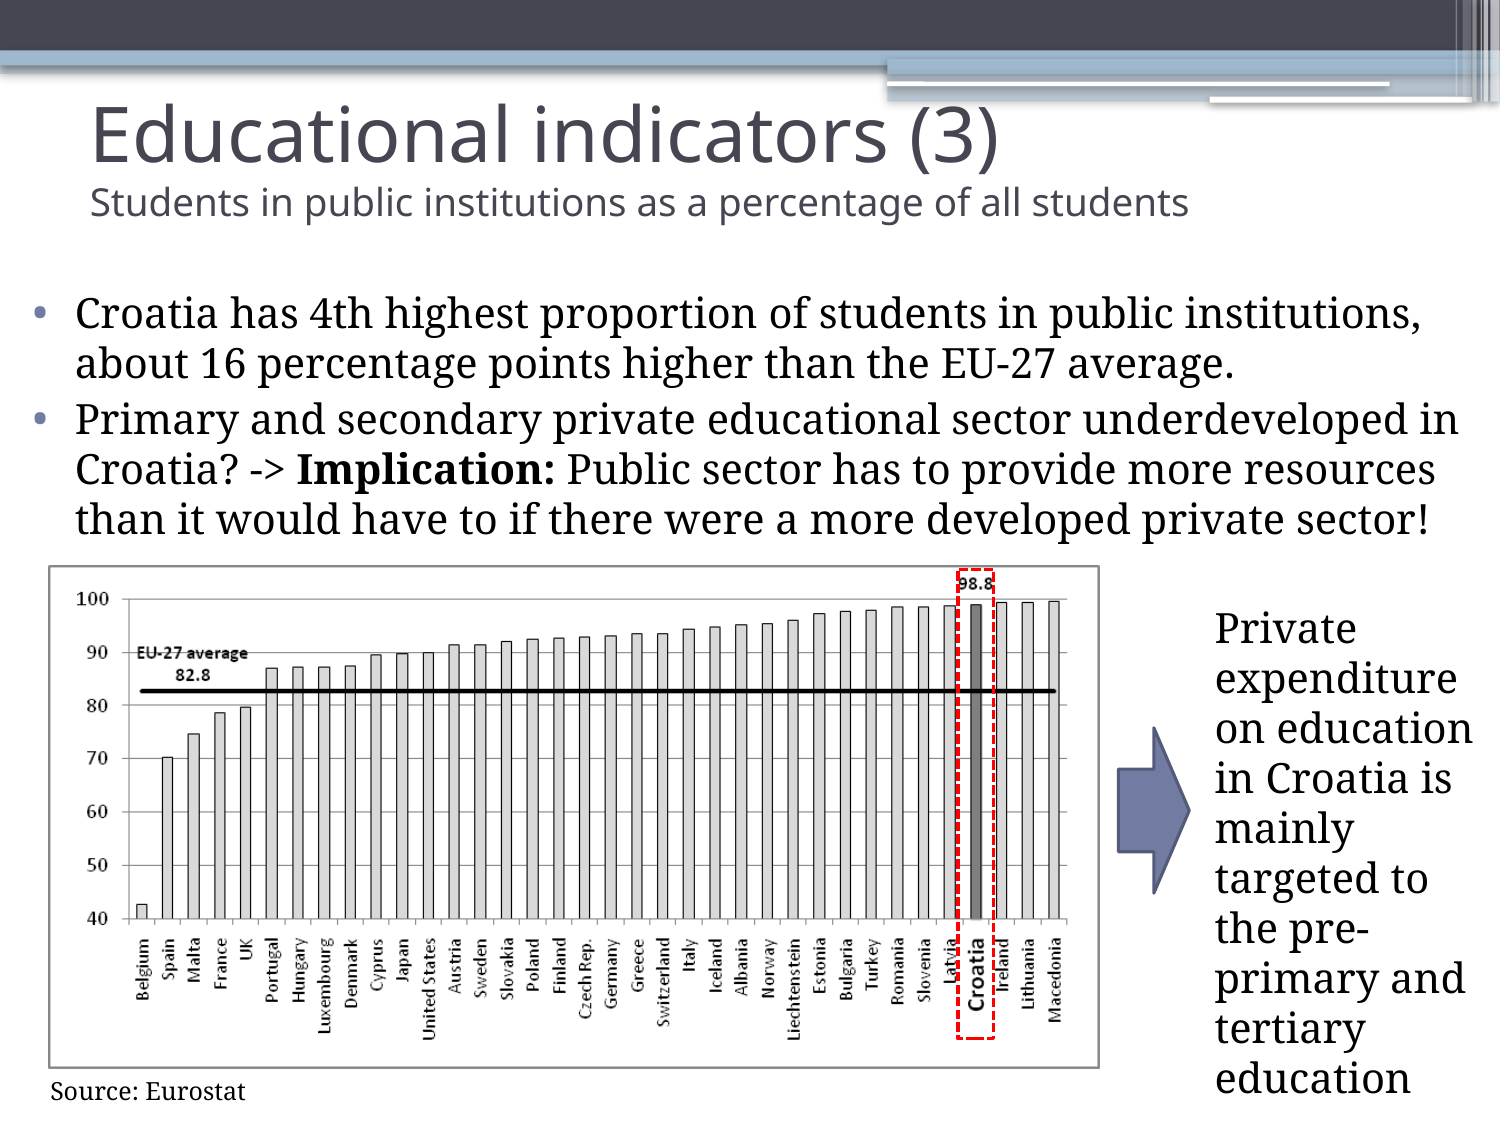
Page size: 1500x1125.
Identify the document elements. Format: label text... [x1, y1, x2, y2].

list Croatia has 4th highest proportion of students in public institutions, about 16 percentage points higher than the EU-27 average. Primary and secondary private educational sector underdeveloped in Croatia? -> Implication: Public sector has to provide more resources than it would have to if there were a more developed private sector! [0, 278, 1500, 1079]
picture [45, 562, 1102, 1072]
text_box Source: Eurostat [17, 1067, 1077, 1125]
title Educational indicators (3) Students in public institutions as a percentage of all students [75, 78, 1425, 232]
text_box Private expenditure on education in Croatia is mainly targeted to the pre-primary and tertiary education [1139, 594, 1500, 1000]
text_box [1116, 726, 1191, 895]
